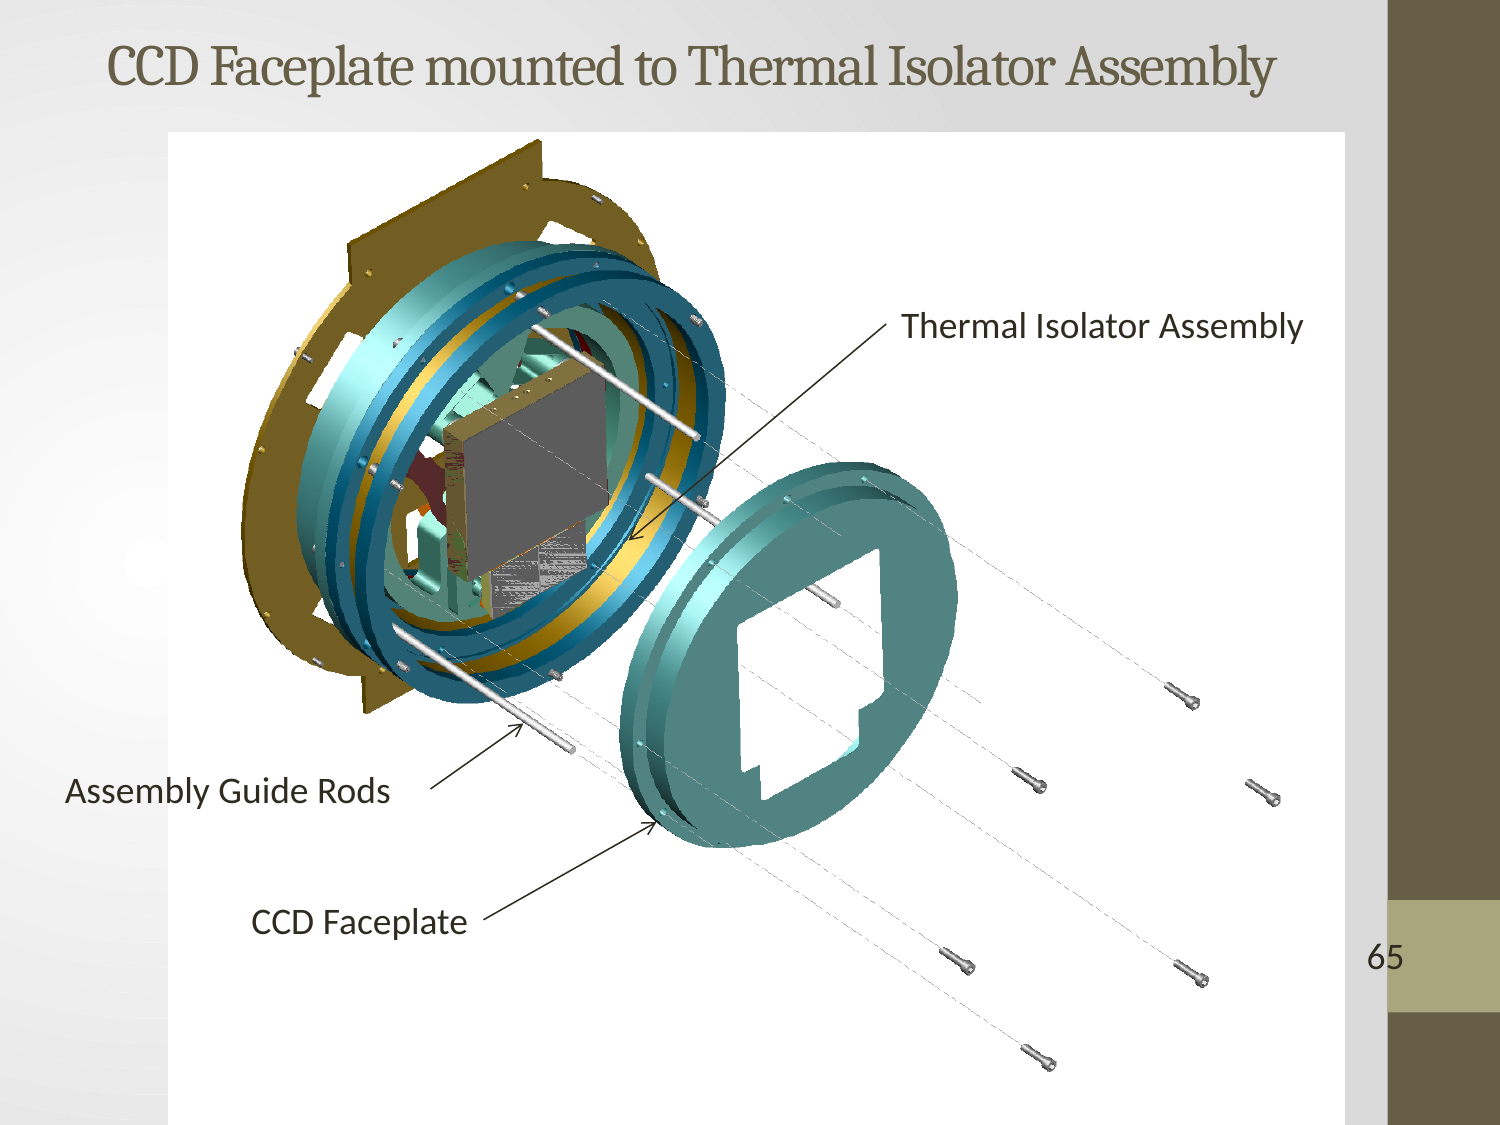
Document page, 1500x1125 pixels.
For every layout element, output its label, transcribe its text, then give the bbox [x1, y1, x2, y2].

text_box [429, 722, 524, 790]
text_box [504, 821, 658, 921]
text_box 65 [1356, 924, 1500, 985]
picture [168, 132, 1345, 1125]
title CCD Faceplate mounted to Thermal Isolator Assembly [5, 0, 1487, 125]
text_box Assembly Guide Rods [49, 758, 165, 819]
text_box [627, 323, 865, 541]
